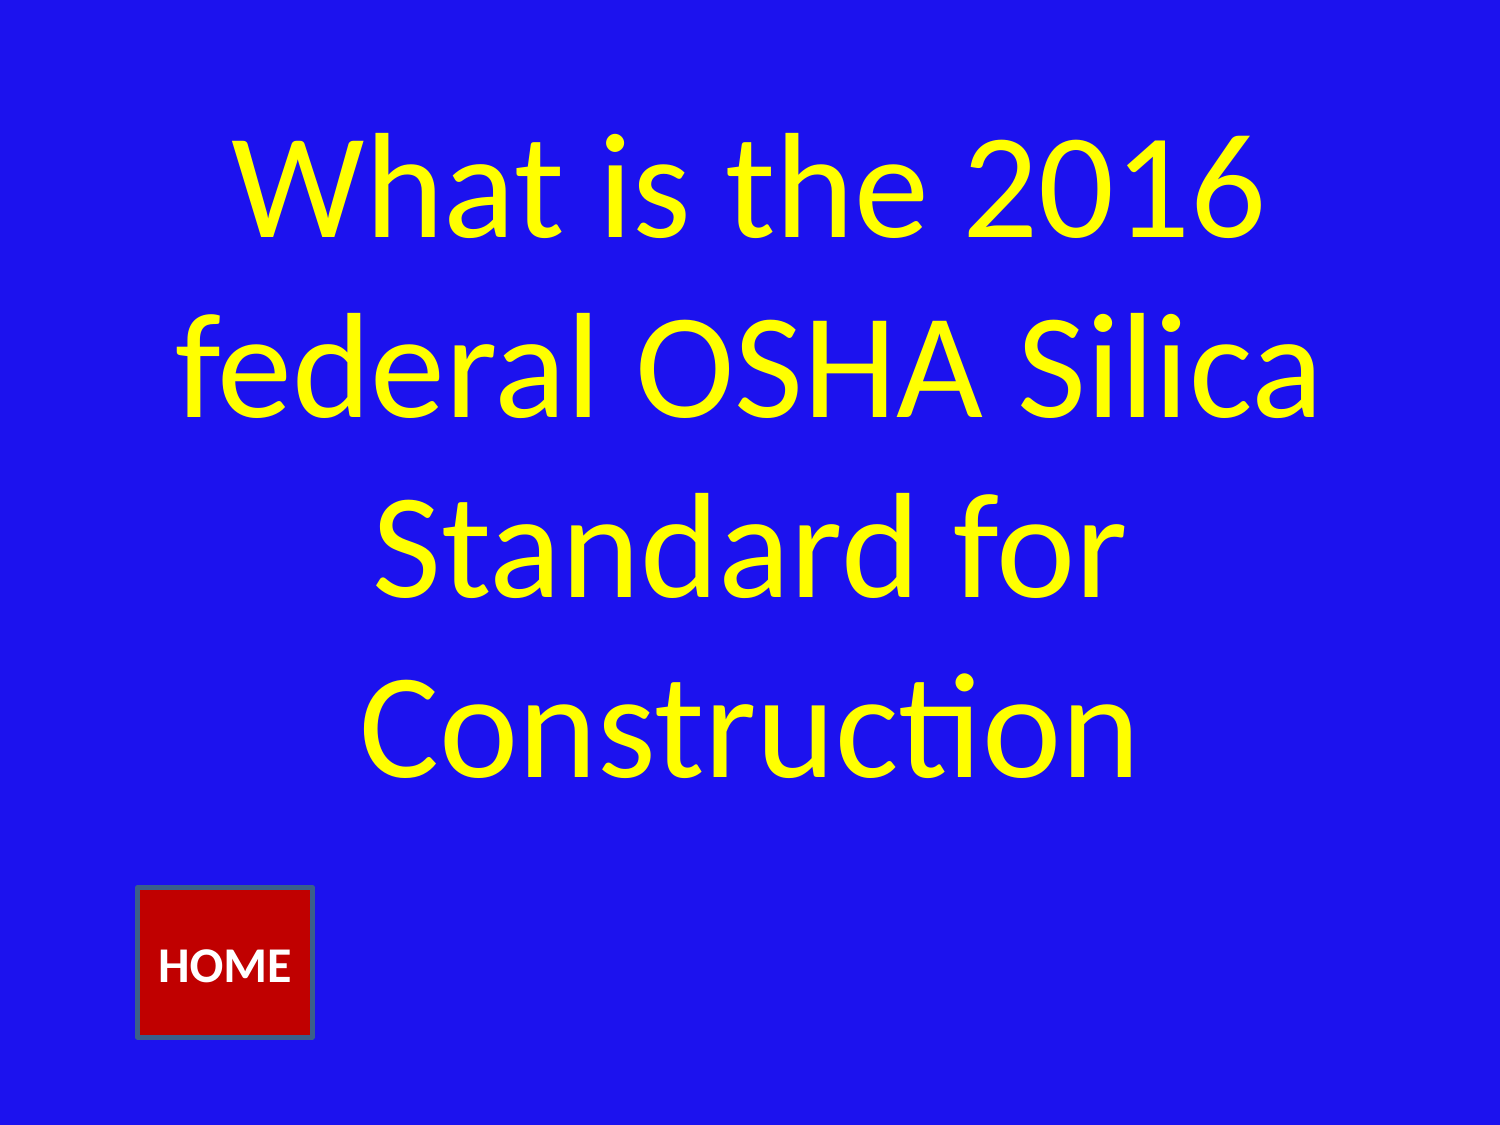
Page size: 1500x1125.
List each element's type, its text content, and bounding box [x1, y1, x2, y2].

title What is the 2016 federal OSHA Silica Standard for Construction [75, 107, 1425, 788]
